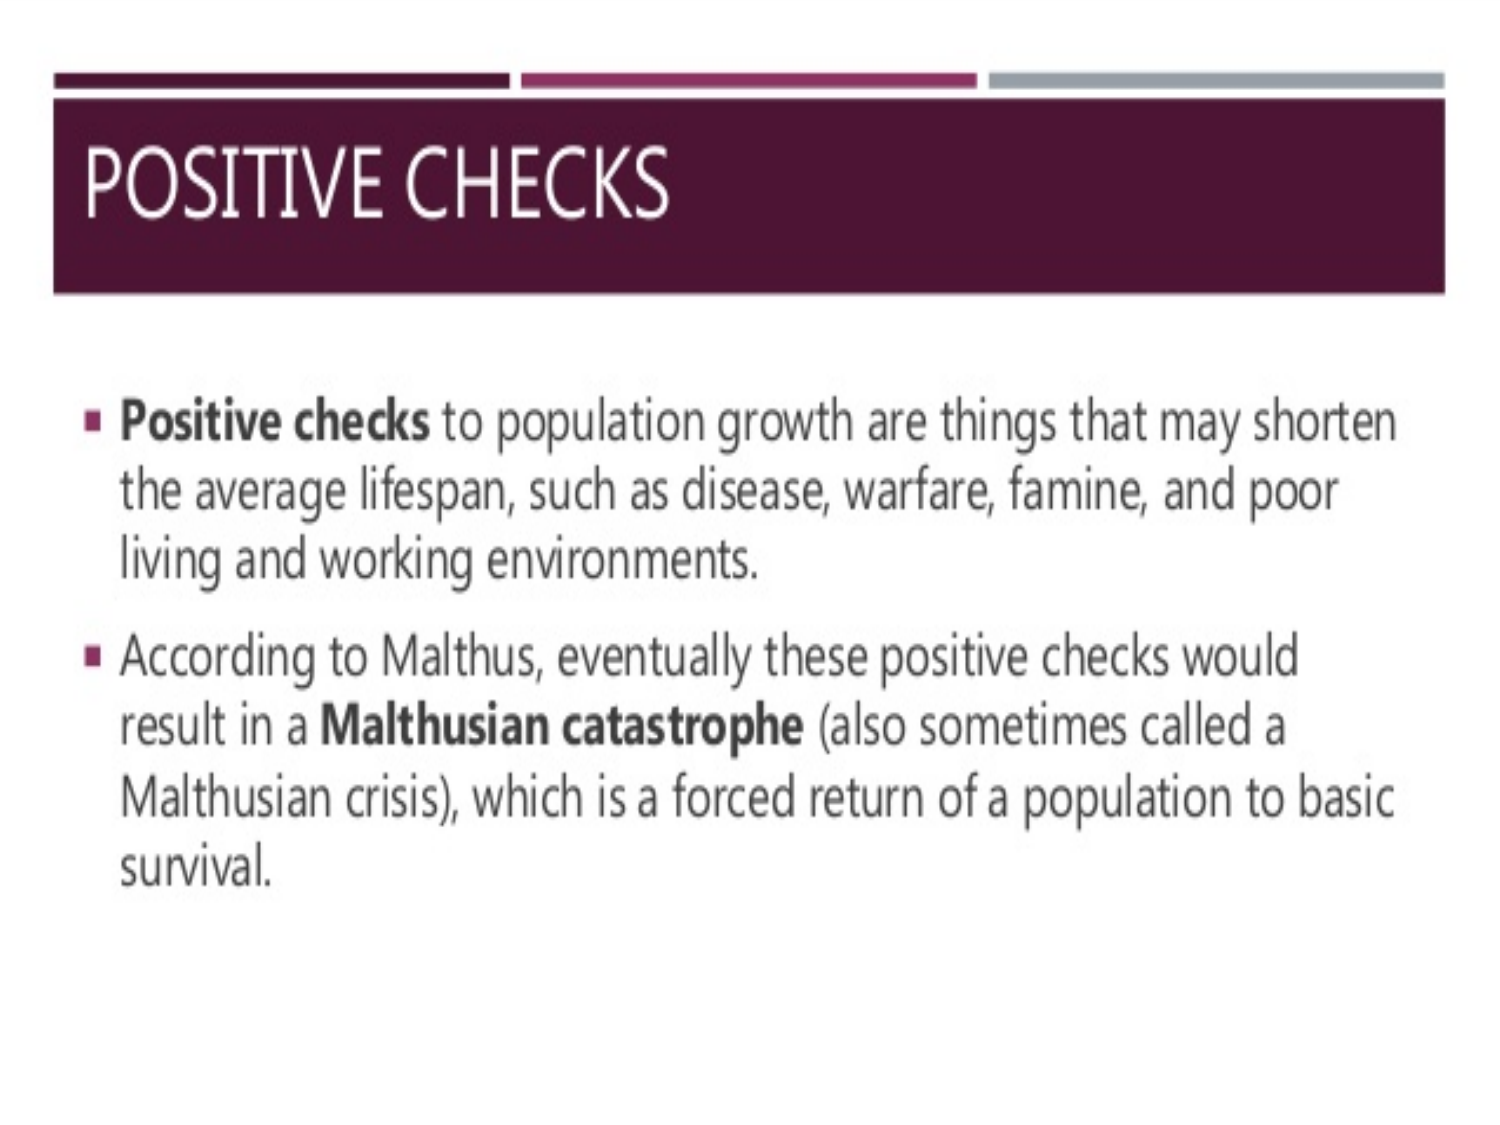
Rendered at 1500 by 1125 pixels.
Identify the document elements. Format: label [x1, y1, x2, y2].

list [0, 0, 1500, 1125]
